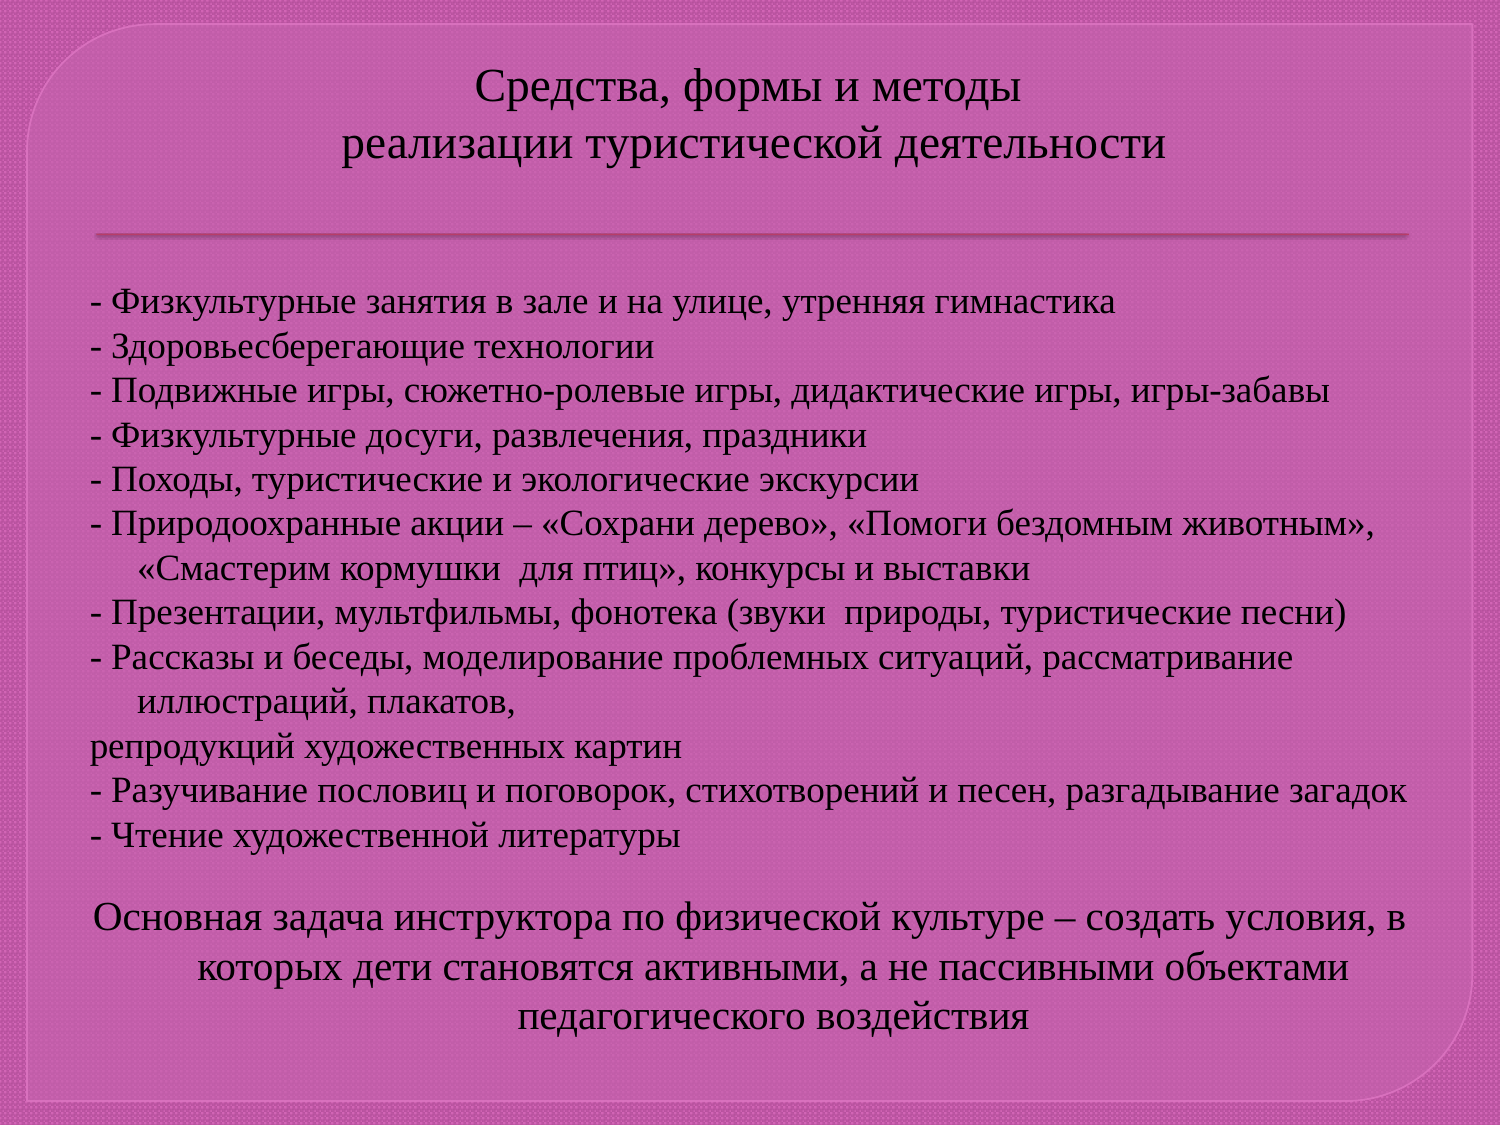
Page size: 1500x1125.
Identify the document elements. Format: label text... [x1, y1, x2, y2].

title Средства, формы и методы реализации туристической деятельности [75, 45, 1425, 223]
list - Физкультурные занятия в зале и на улице, утренняя гимнастика - Здоровьесберегающие технологии - Подвижные игры, сюжетно-ролевые игры, дидактические игры, игры-забавы - Физкультурные досуги, развлечения, праздники - Походы, туристические и экологические экскурсии - Природоохранные акции – «Сохрани дерево», «Помоги бездомным животным», «Смастерим кормушки для птиц», конкурсы и выставки - Презентации, мультфильмы, фонотека (звуки природы, туристические песни) - Рассказы и беседы, моделирование проблемных ситуаций, рассматривание иллюстраций, плакатов, репродукций художественных картин - Разучивание пословиц и поговорок, стихотворений и песен, разгадывание загадок - Чтение художественной литературы Основная задача инструктора по физической культуре – создать условия, в которых дети становятся активными, а не пассивными объектами педагогического воздействия [75, 234, 1425, 1055]
